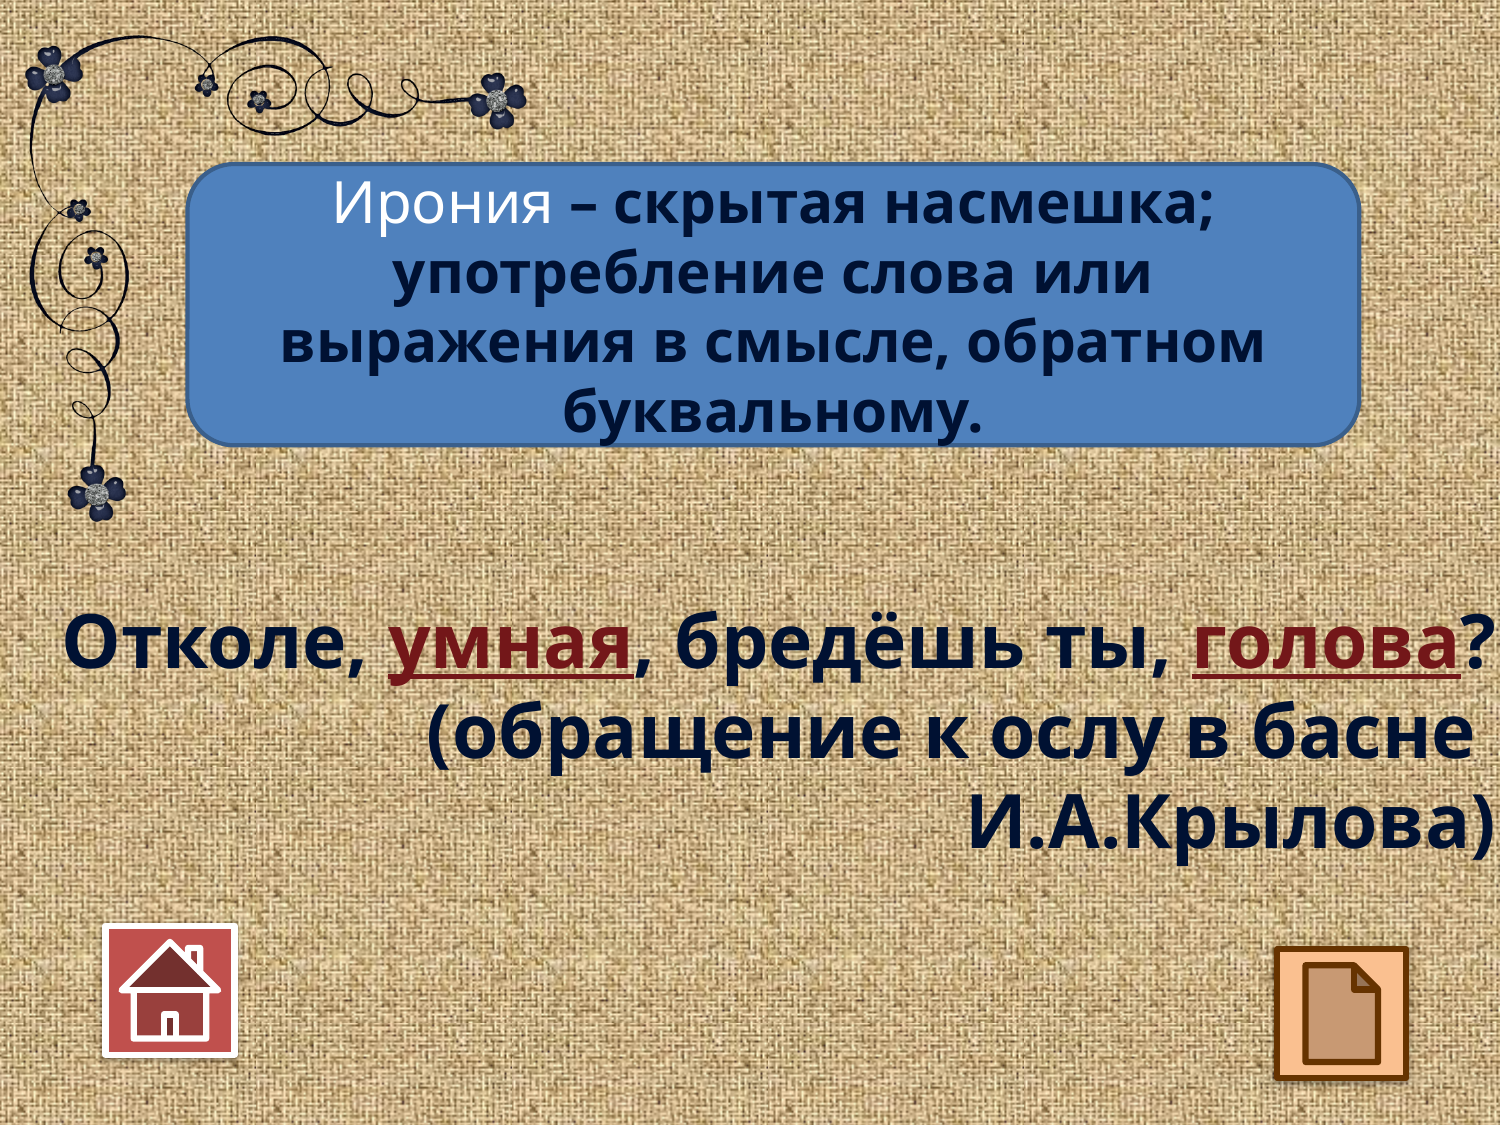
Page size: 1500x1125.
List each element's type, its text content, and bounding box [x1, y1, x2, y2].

text_box Эпитет - это образное определение, отвечающее на вопрос какой? какая? какое? какие? и обычно выраженное именем прилагательным. [0, 0, 1500, 1125]
text_box [102, 923, 238, 1058]
text_box Отколе, умная, бредёшь ты, голова? (обращение к ослу в басне И.А.Крылова) [46, 585, 1500, 871]
picture [23, 34, 528, 526]
text_box [1274, 946, 1409, 1081]
text_box Ирония – скрытая насмешка; употребление слова или выражения в смысле, обратном буквальному. [532, 161, 1362, 448]
